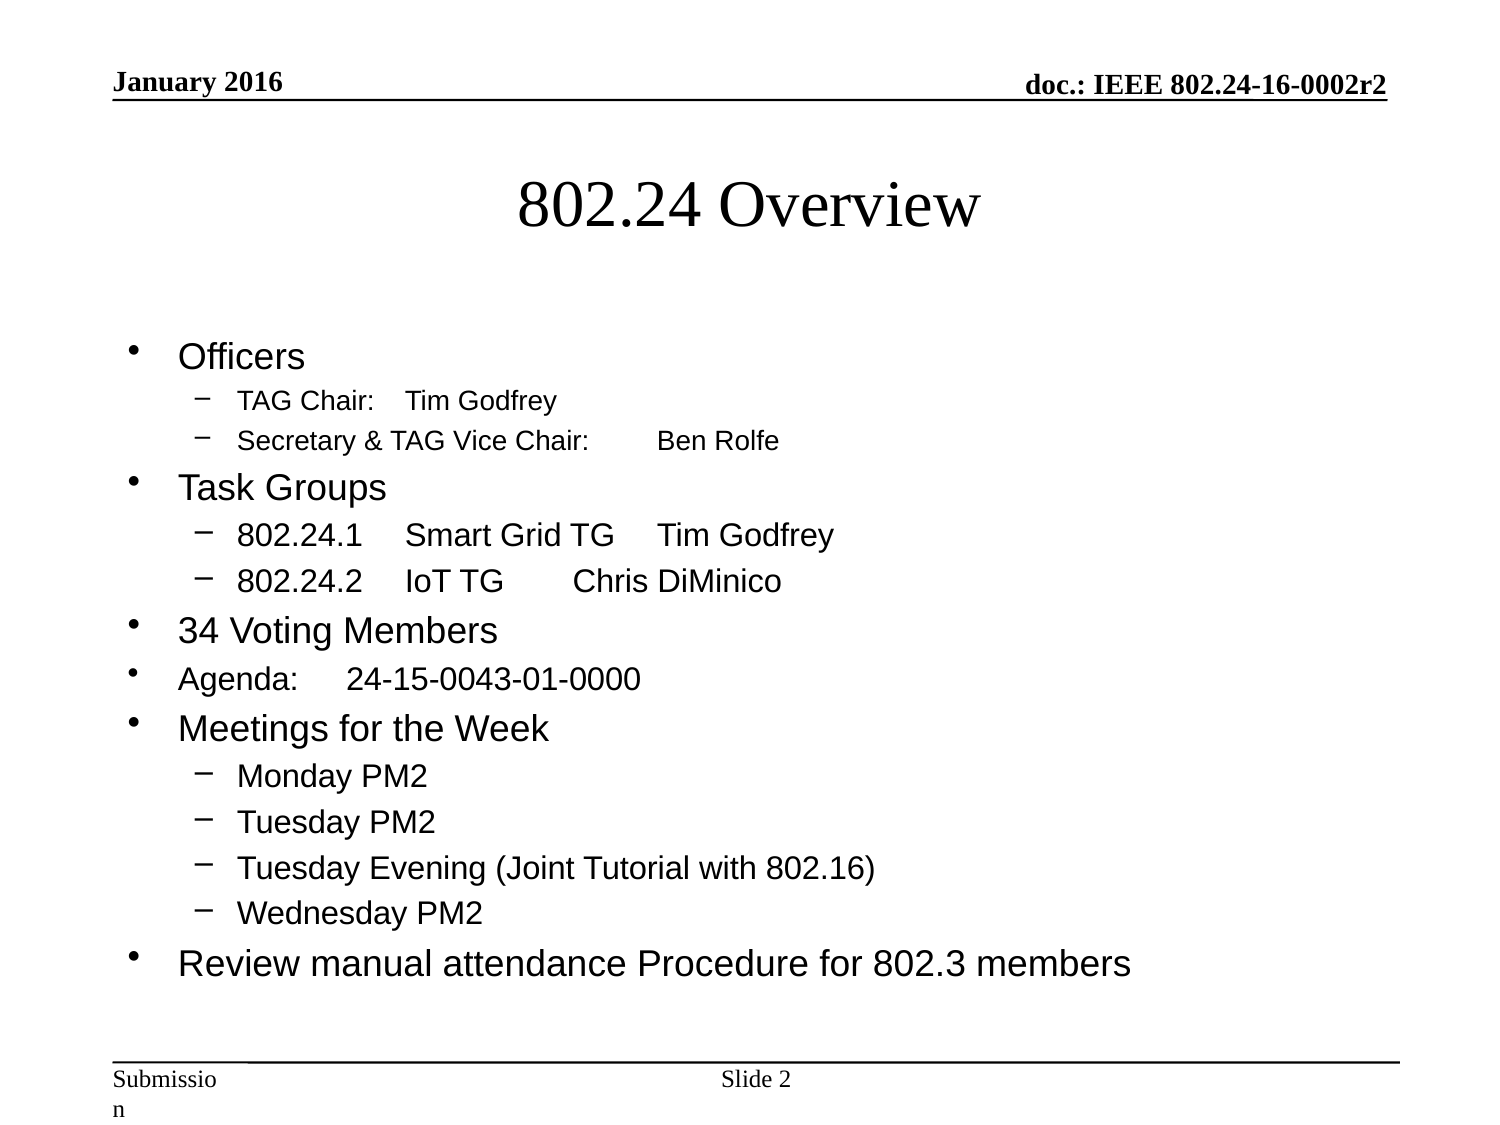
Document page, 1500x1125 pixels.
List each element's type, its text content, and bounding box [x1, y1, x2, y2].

list Officers TAG Chair: Tim Godfrey Secretary & TAG Vice Chair: Ben Rolfe Task Groups 802.24.1 Smart Grid TG Tim Godfrey 802.24.2 IoT TG Chris DiMinico 34 Voting Members Agenda: 24-15-0043-01-0000 Meetings for the Week Monday PM2 Tuesday PM2 Tuesday Evening (Joint Tutorial with 802.16) Wednesday PM2 Review manual attendance Procedure for 802.3 members [112, 324, 1450, 1000]
slide_number Slide 2 [712, 1062, 800, 1093]
title 802.24 Overview [112, 112, 1388, 288]
